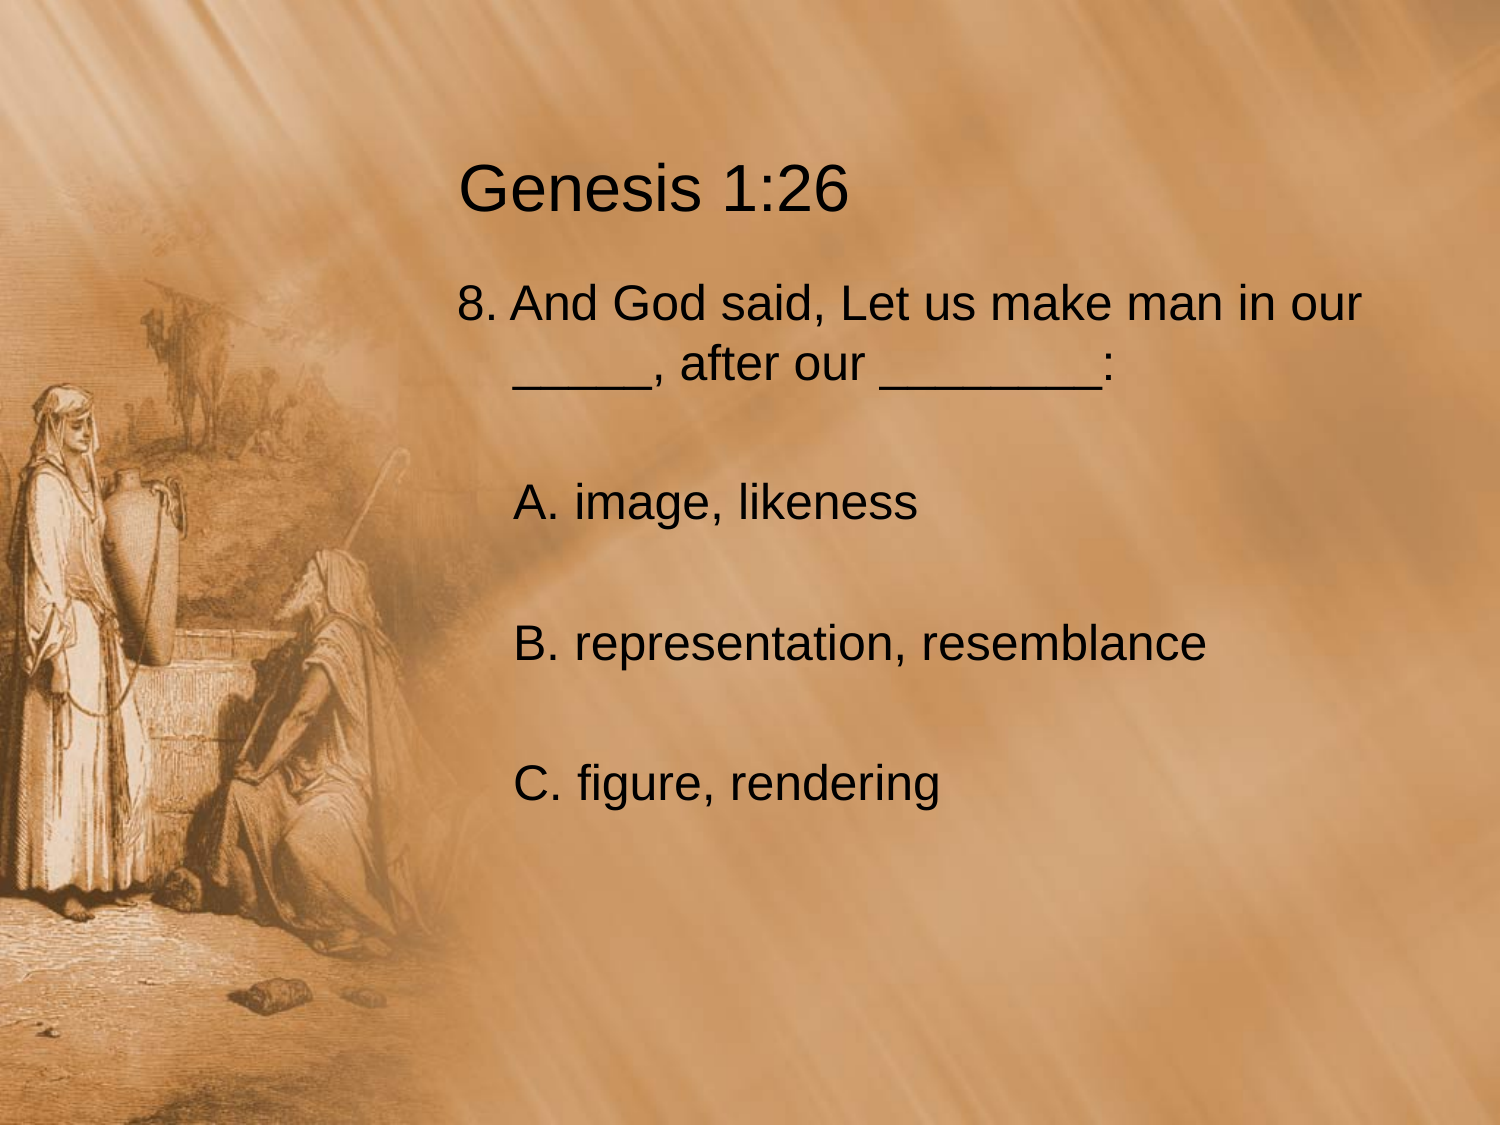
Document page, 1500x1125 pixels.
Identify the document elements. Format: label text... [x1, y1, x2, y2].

list 8. And God said, Let us make man in our _____, after our ________: A. image, likeness B. representation, resemblance C. figure, rendering [441, 262, 1480, 1006]
picture [0, 0, 1500, 1125]
title Genesis 1:26 [443, 44, 1480, 233]
